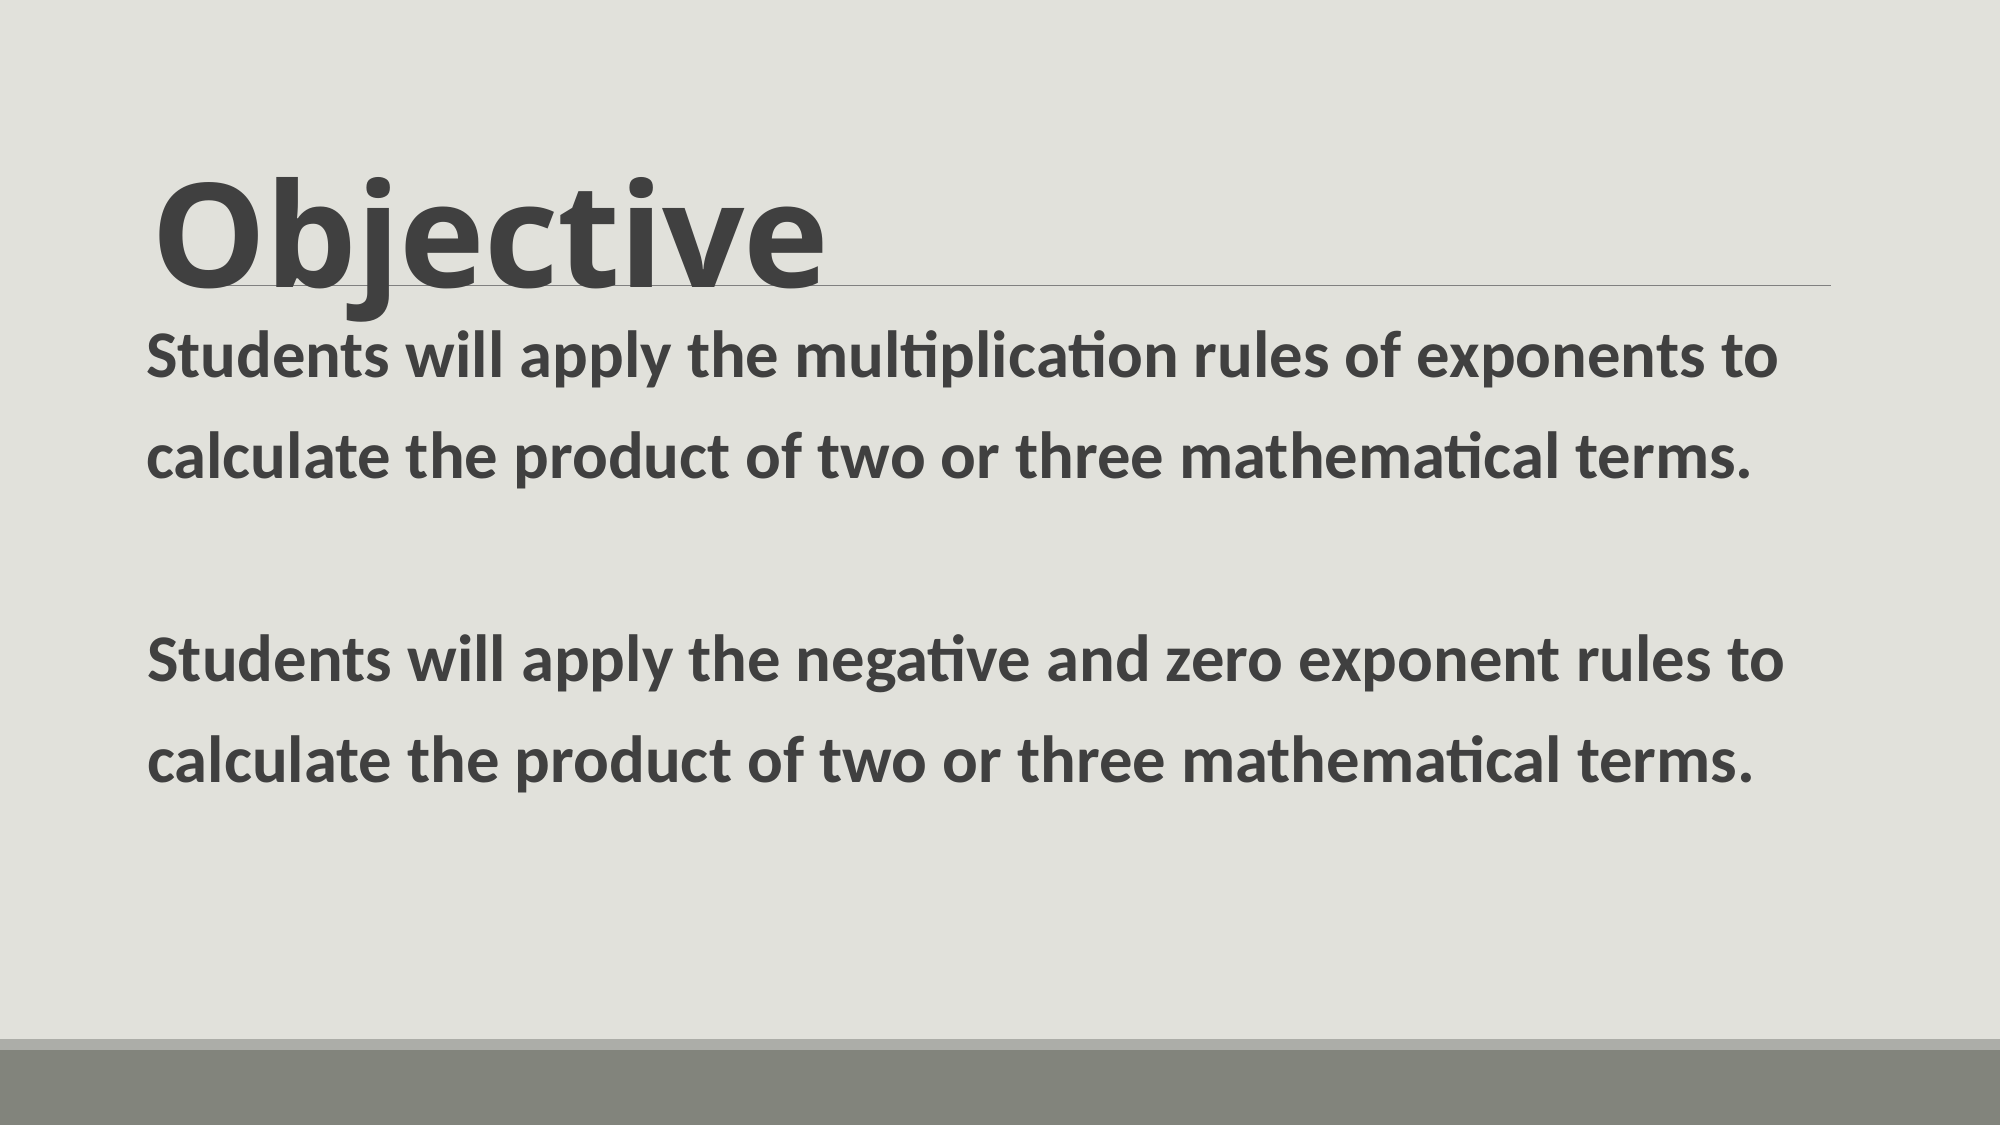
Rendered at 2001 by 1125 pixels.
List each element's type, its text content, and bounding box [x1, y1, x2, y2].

list Students will apply the multiplication rules of exponents to calculate the product of two or three mathematical terms. Students will apply the negative and zero exponent rules to calculate the product of two or three mathematical terms. [132, 312, 1868, 813]
title Objective [135, 126, 846, 312]
